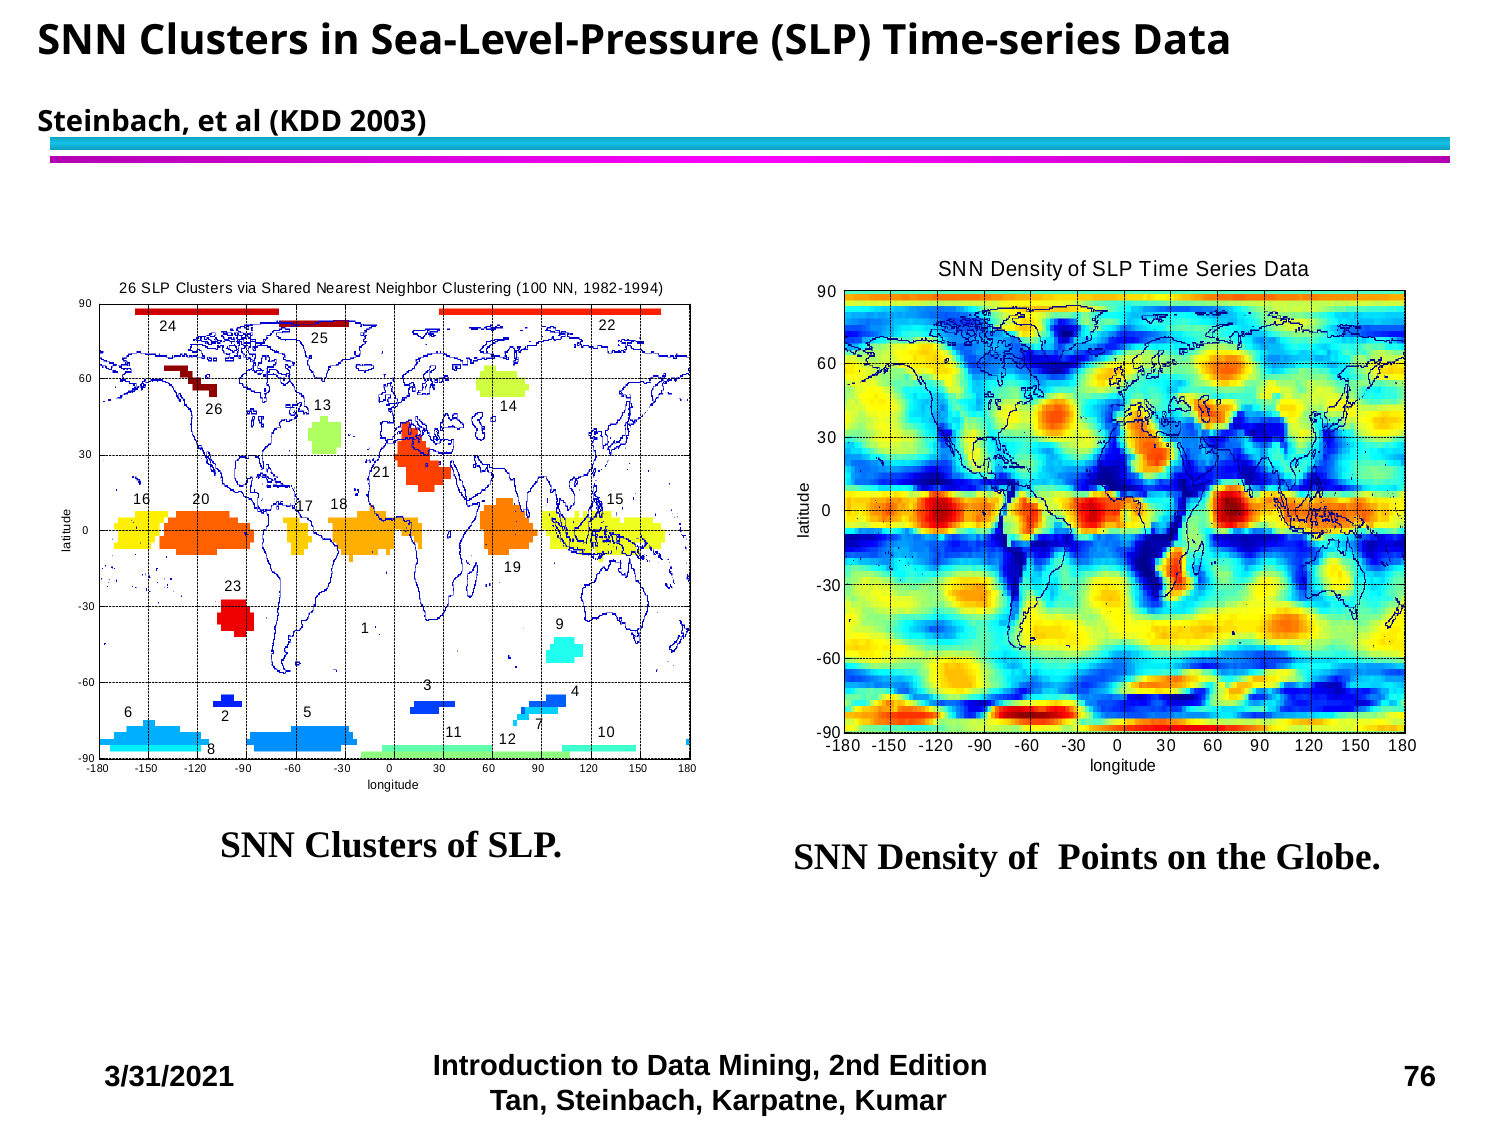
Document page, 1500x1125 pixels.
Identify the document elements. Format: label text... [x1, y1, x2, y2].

text_box SNN Clusters of SLP. [174, 812, 608, 852]
title SNN Clusters in Sea-Level-Pressure (SLP) Time-series Data Steinbach, et al (KDD 2003) [22, 60, 1500, 145]
text_box SNN Density of Points on the Globe. [749, 825, 1425, 864]
picture [749, 249, 1451, 776]
picture [0, 262, 738, 803]
